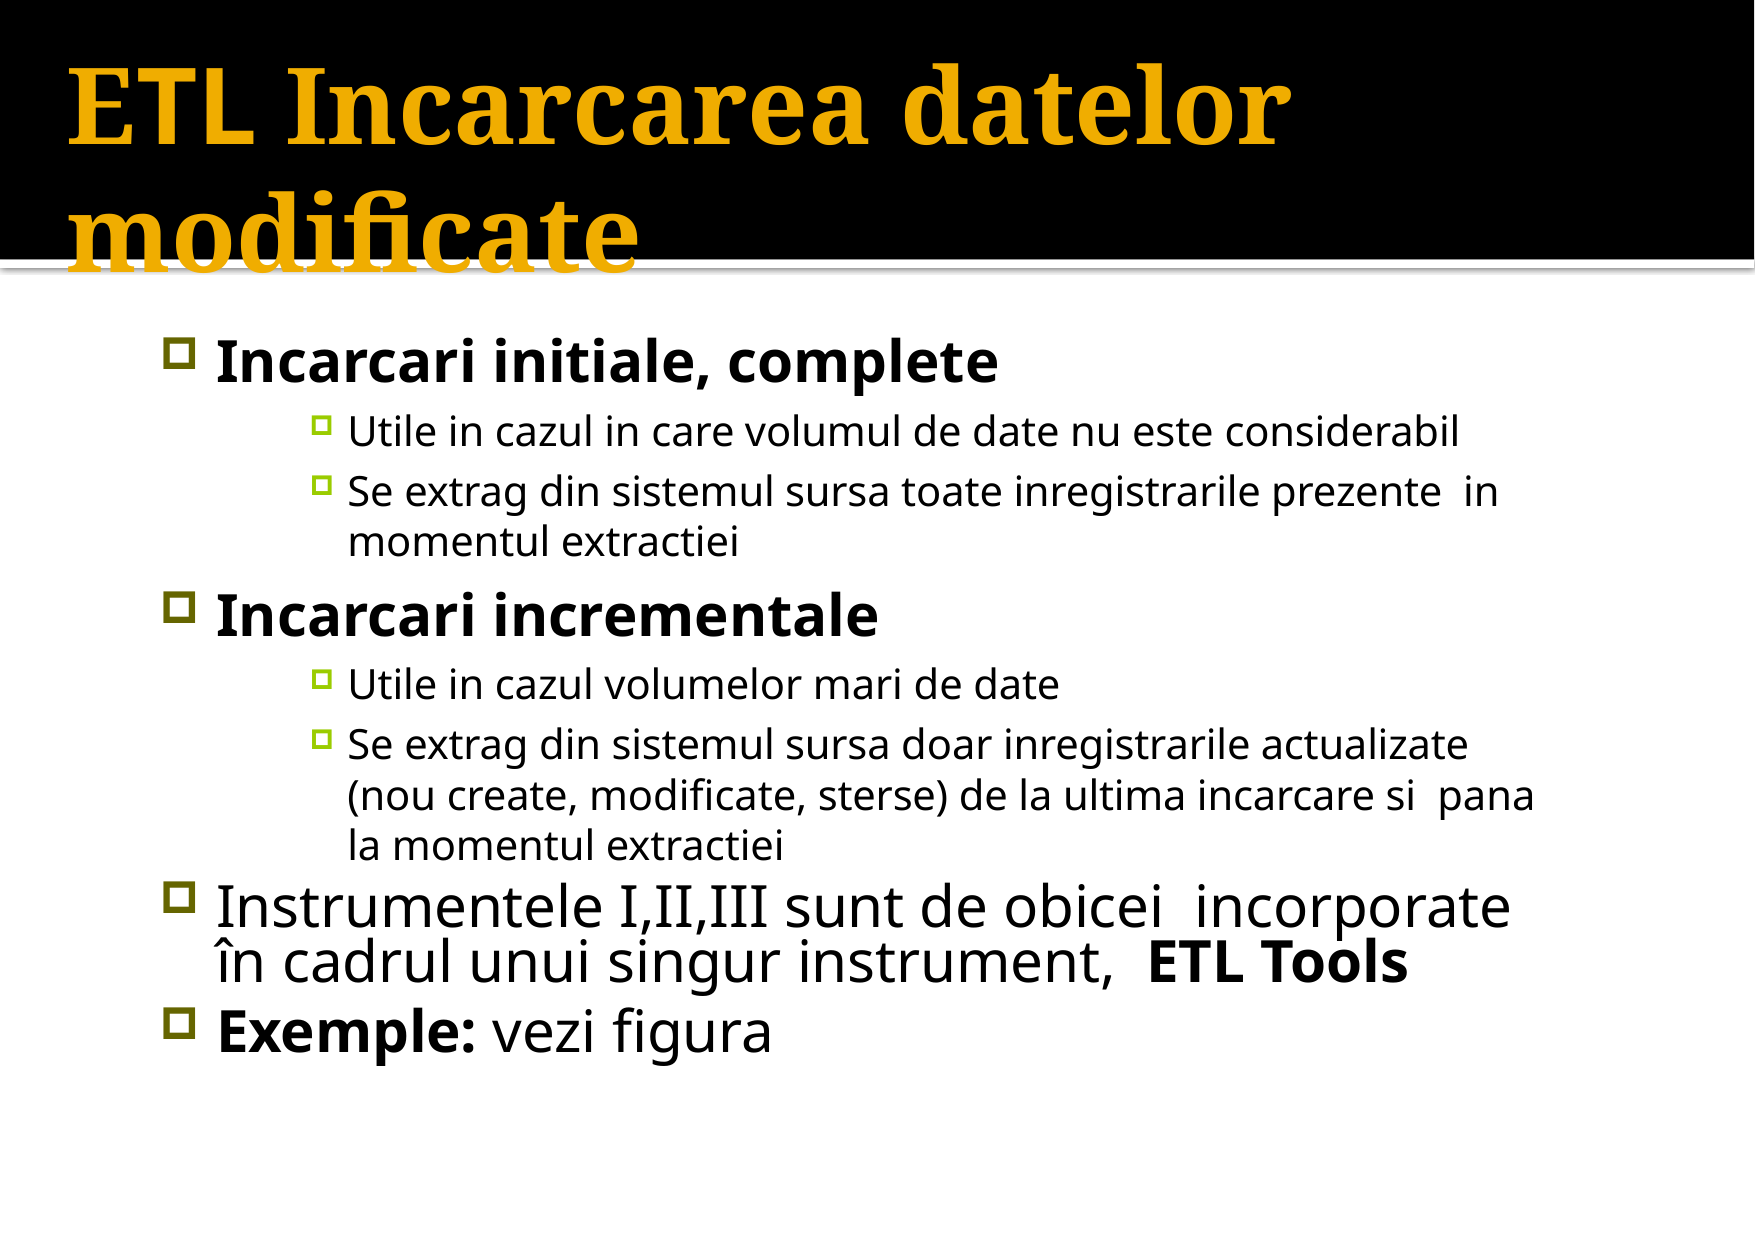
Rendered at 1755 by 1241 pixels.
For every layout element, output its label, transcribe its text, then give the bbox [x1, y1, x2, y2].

title ETL Incarcarea datelor modificate [64, 36, 1653, 294]
text_box Incarcari initiale, complete Utile in cazul in care volumul de date nu este considerabil Se extrag din sistemul sursa toate inregistrarile prezente in momentul extractiei Incarcari incrementale Utile in cazul volumelor mari de date Se extrag din sistemul sursa doar inregistrarile actualizate (nou create, modificate, sterse) de la ultima incarcare si pana la momentul extractiei Instrumentele I,II,III sunt de obicei incorporate în cadrul unui singur instrument, ETL Tools Exemple: vezi figura [157, 307, 1573, 1065]
